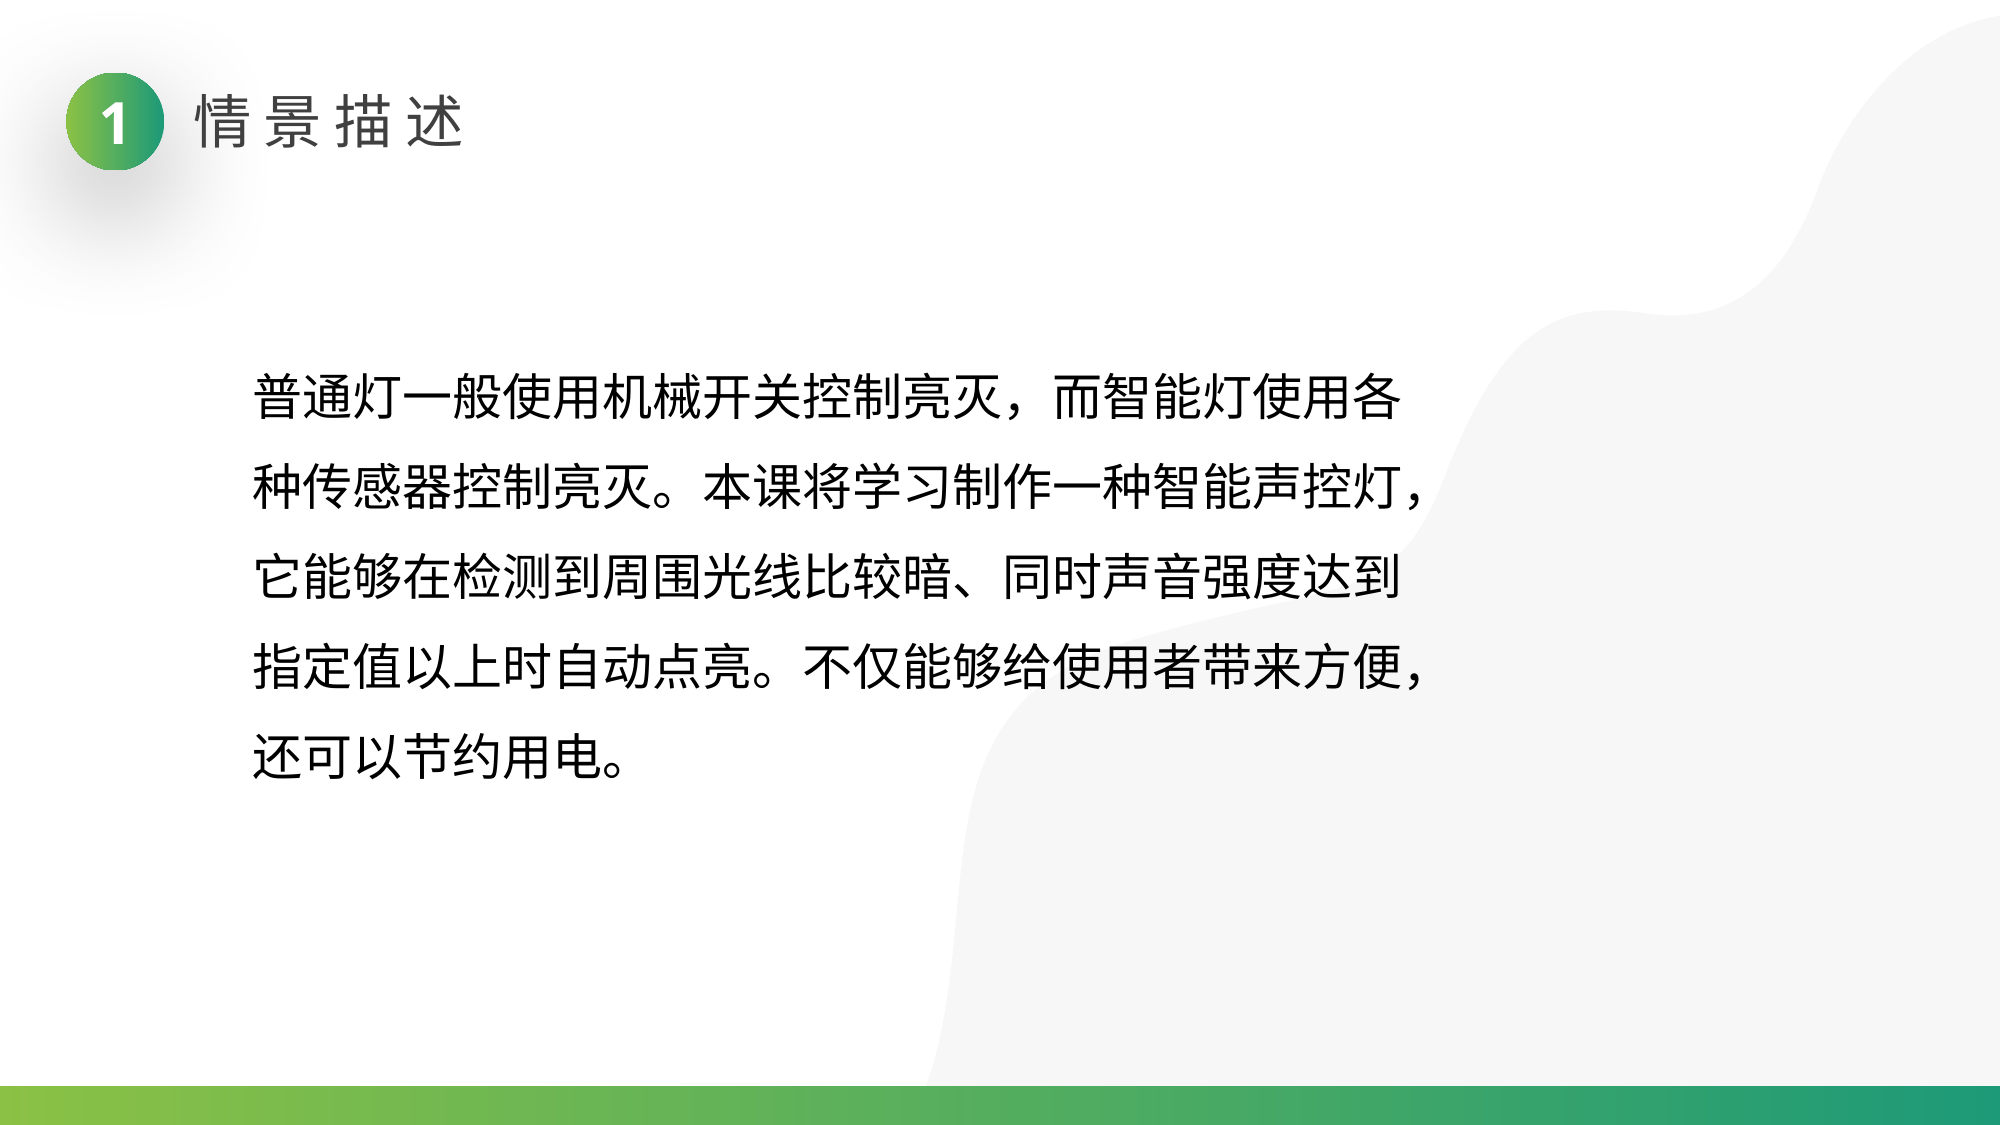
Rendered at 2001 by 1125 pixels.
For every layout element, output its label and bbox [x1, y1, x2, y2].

text_box [0, 15, 2000, 1125]
